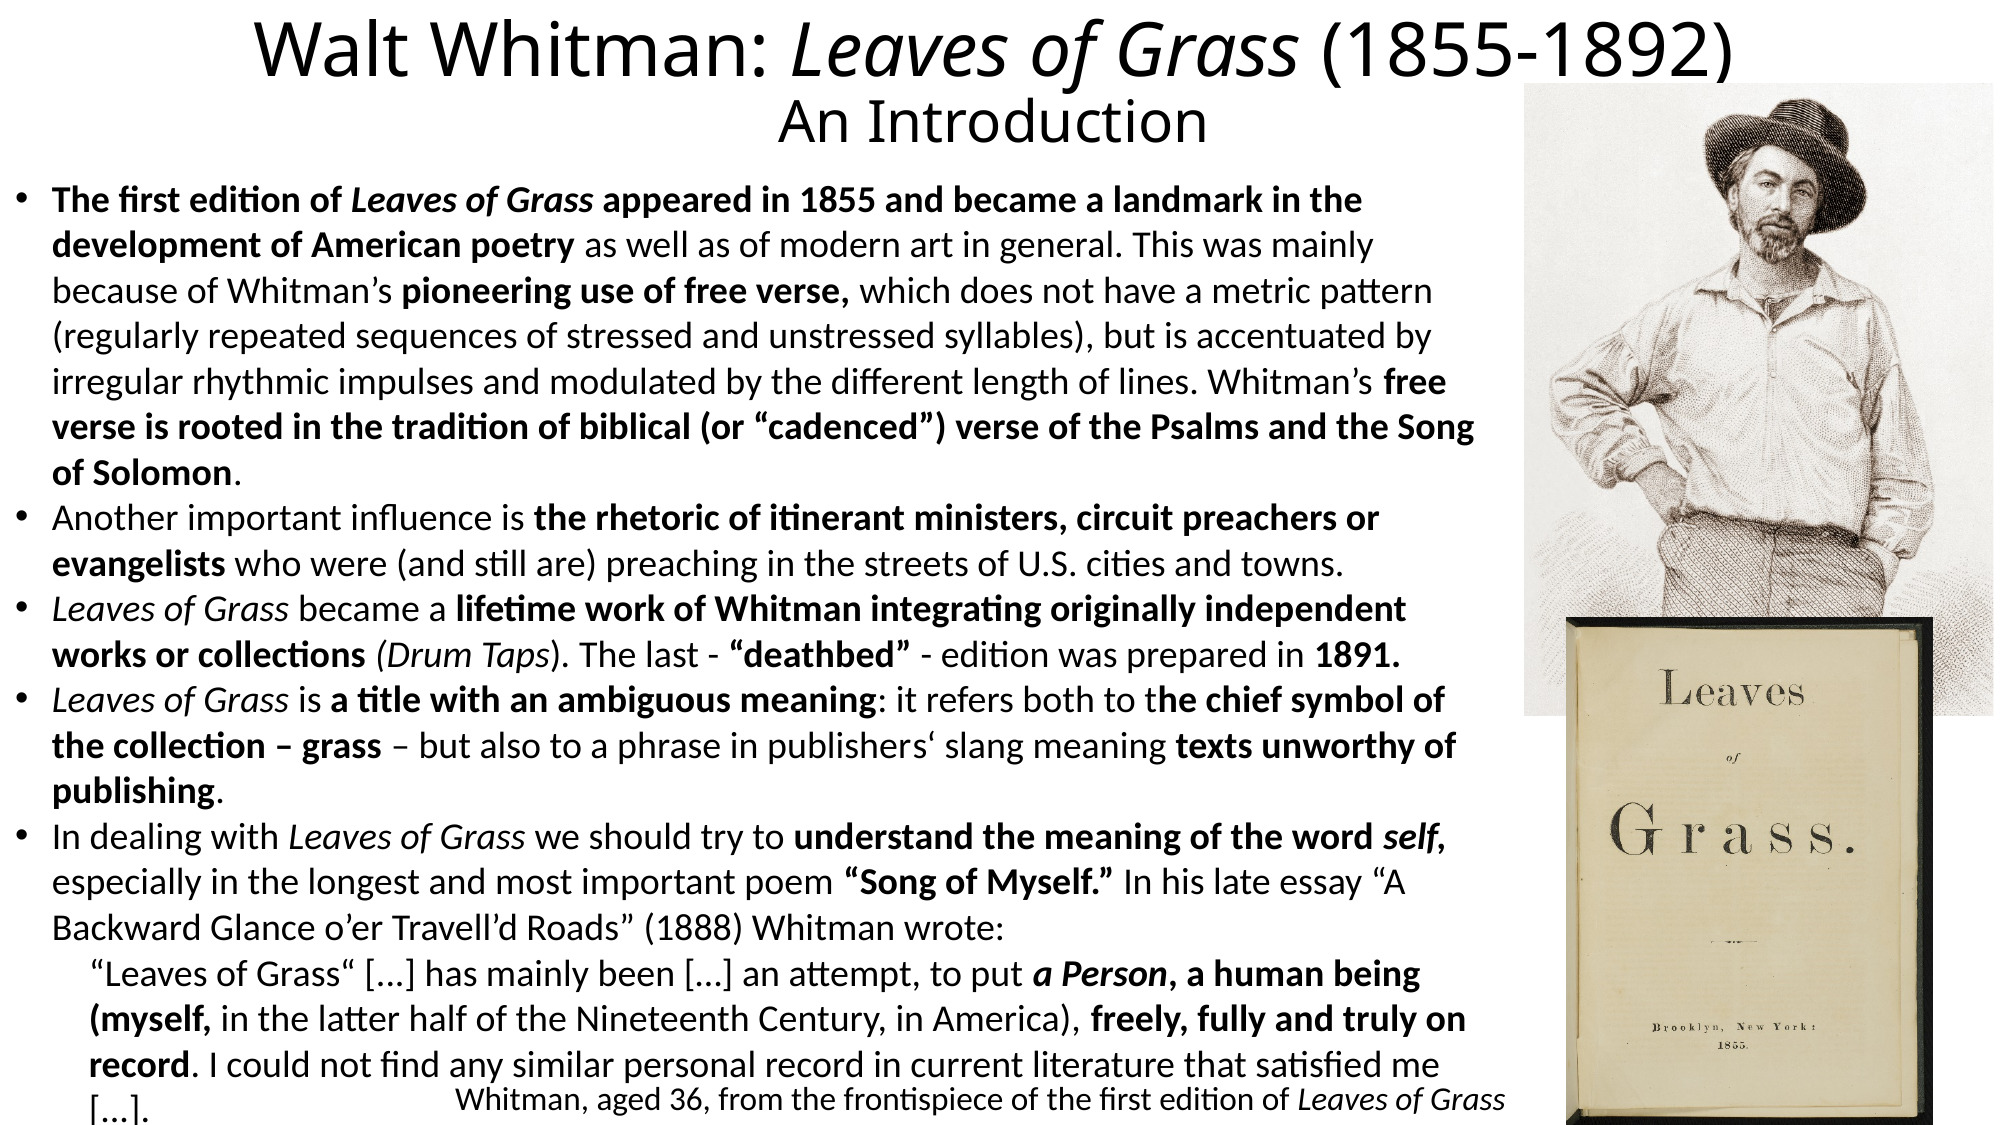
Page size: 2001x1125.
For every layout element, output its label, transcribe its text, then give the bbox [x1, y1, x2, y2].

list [1524, 83, 1994, 716]
list The first edition of Leaves of Grass appeared in 1855 and became a landmark in the development of American poetry as well as of modern art in general. This was mainly because of Whitman’s pioneering use of free verse, which does not have a metric pattern (regularly repeated sequences of stressed and unstressed syllables), but is accentuated by irregular rhythmic impulses and modulated by the different length of lines. Whitman’s free verse is rooted in the tradition of biblical (or “cadenced”) verse of the Psalms and the Song of Solomon. Another important influence is the rhetoric of itinerant ministers, circuit preachers or evangelists who were (and still are) preaching in the streets of U.S. cities and towns. Leaves of Grass became a lifetime work of Whitman integrating originally independent works or collections (Drum Taps). The last - “deathbed” - edition was prepared in 1891. Leaves of Grass is a title with an ambiguous meaning: it refers both to the chief symbol of the collection – grass – but also to a phrase in publishers‘ slang meaning texts unworthy of publishing. In dealing with Leaves of Grass we should try to understand the meaning of the word self, especially in the longest and most important poem “Song of Myself.” In his late essay “A Backward Glance o’er Travell’d Roads” (1888) Whitman wrote: “Leaves of Grass“ [...] has mainly been […] an attempt, to put a Person, a human being (myself, in the latter half of the Nineteenth Century, in America), freely, fully and truly on record. I could not find any similar personal record in current literature that satisfied me [...]. [0, 166, 1511, 1125]
picture [1566, 617, 1933, 1125]
text_box Whitman, aged 36, from the frontispiece of the first edition of Leaves of Grass [440, 1069, 1521, 1125]
title Walt Whitman: Leaves of Grass (1855-1892) An Introduction [13, 0, 1975, 167]
